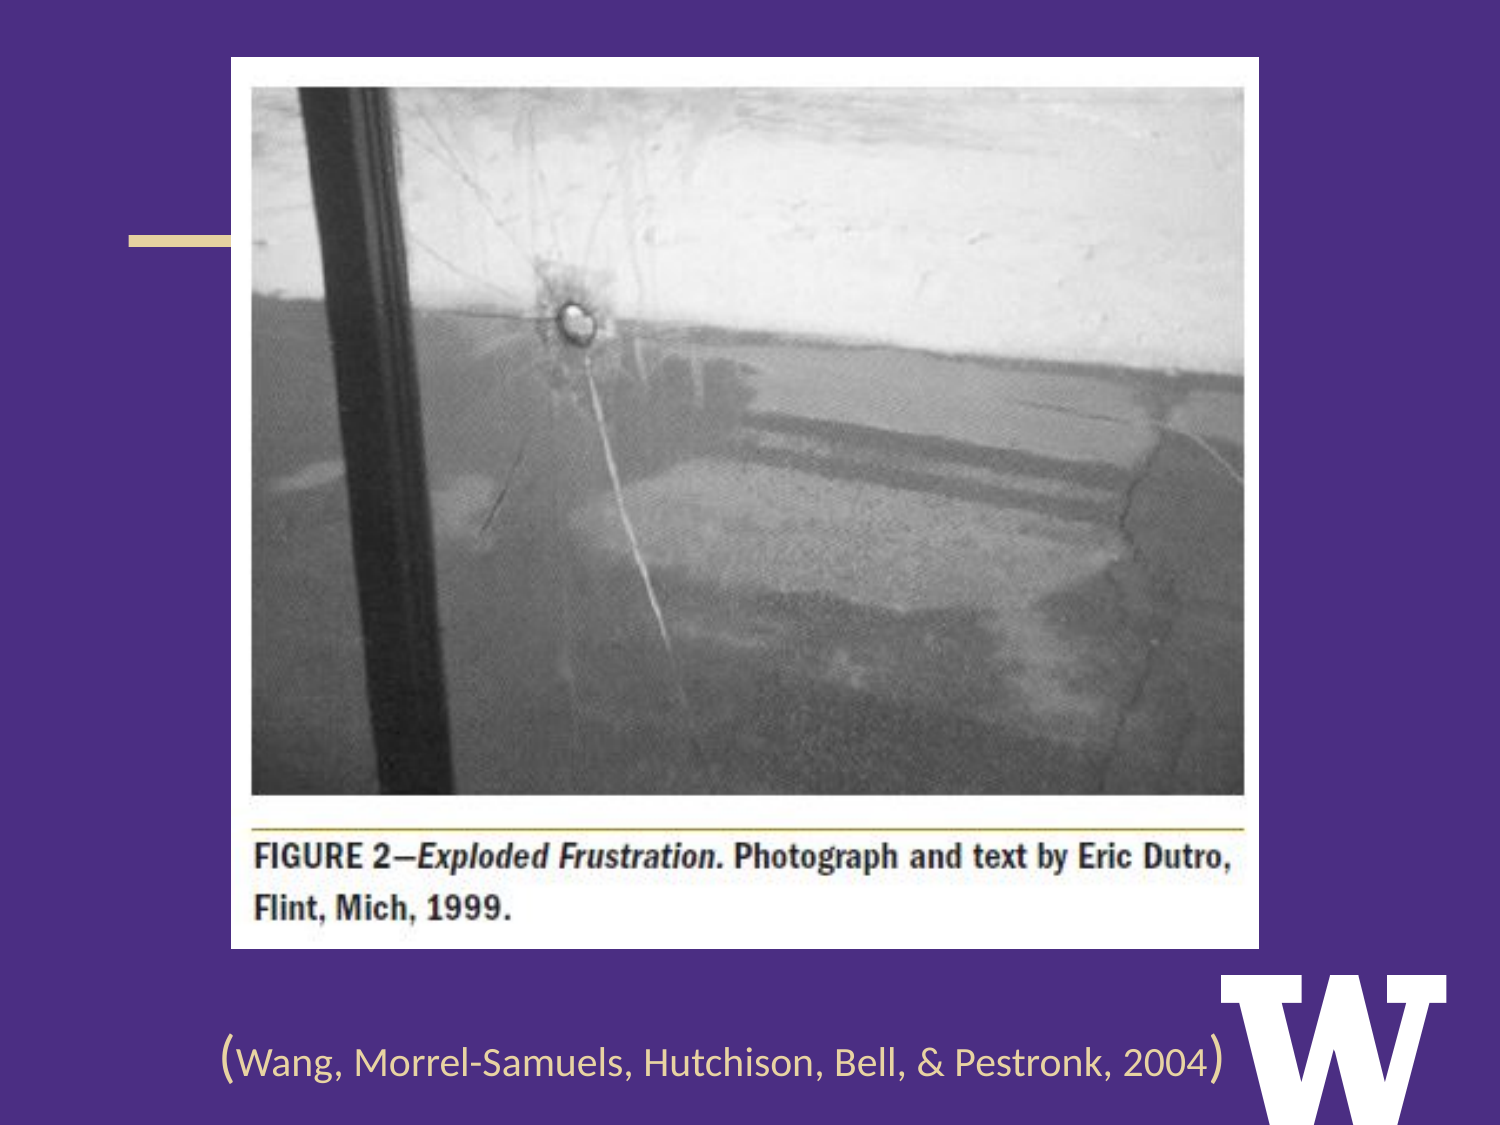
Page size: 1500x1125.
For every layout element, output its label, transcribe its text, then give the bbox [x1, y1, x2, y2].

picture [128, 57, 1260, 949]
picture [1221, 975, 1447, 1125]
text_box (Wang, Morrel-Samuels, Hutchison, Bell, & Pestronk, 2004) [203, 1011, 1352, 1096]
